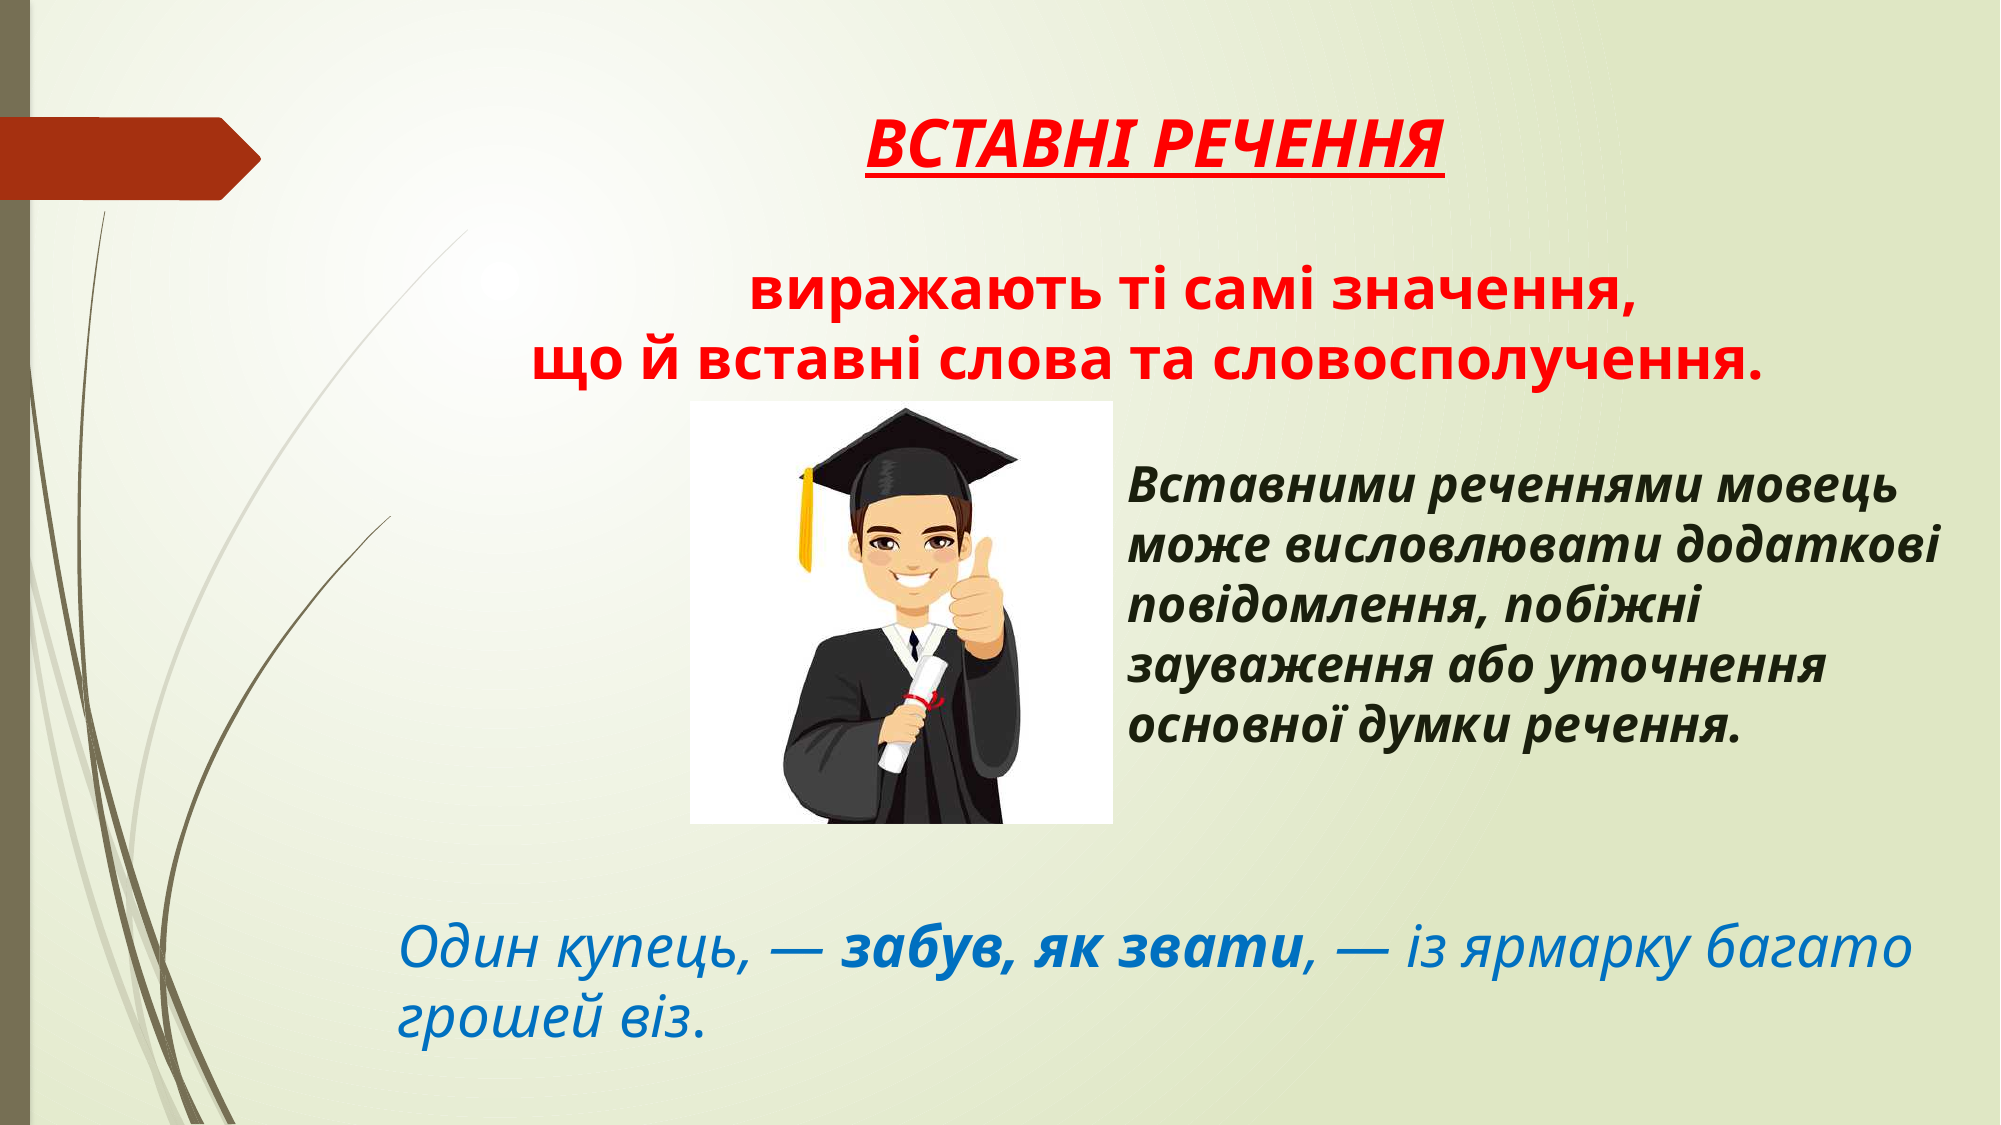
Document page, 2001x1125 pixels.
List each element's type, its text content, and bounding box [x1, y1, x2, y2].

text_box Вставними реченнями мовець може висловлювати додаткові повідомлення, побіжні зауваження або уточнення основної думки речення. [1117, 445, 1971, 760]
text_box Один купець, — забув, як звати, — із ярмарку багато грошей віз. [382, 902, 2000, 1057]
text_box ВСТАВНІ РЕЧЕННЯ виражають ті самі значення, що й вставні слова та словосполучення. [340, 93, 1971, 399]
picture [690, 401, 1114, 825]
